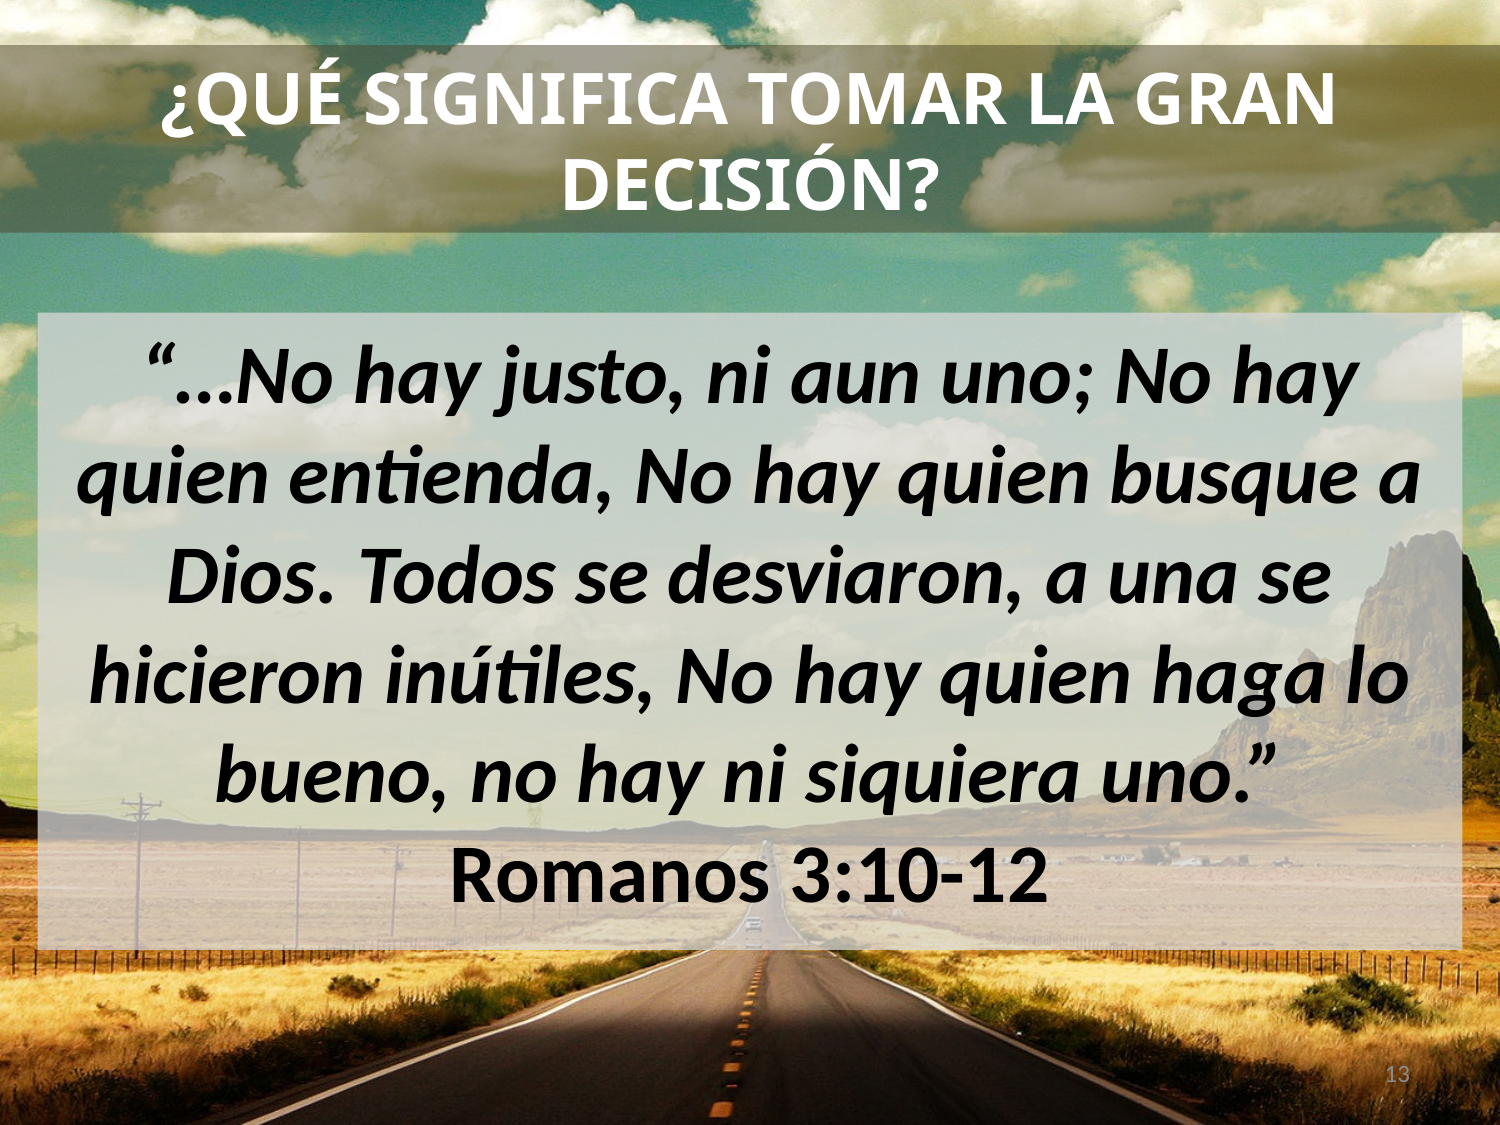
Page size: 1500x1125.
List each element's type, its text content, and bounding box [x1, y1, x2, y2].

title ¿QUÉ SIGNIFICA TOMAR LA GRAN DECISIÓN? [0, 45, 1500, 233]
picture [0, 0, 1500, 45]
list “…No hay justo, ni aun uno; No hay quien entienda, No hay quien busque a Dios. Todos se desviaron, a una se hicieron inútiles, No hay quien haga lo bueno, no hay ni siquiera uno.” Romanos 3:10-12 [37, 312, 1463, 950]
slide_number 13 [1074, 1042, 1425, 1103]
picture [0, 233, 1500, 1125]
